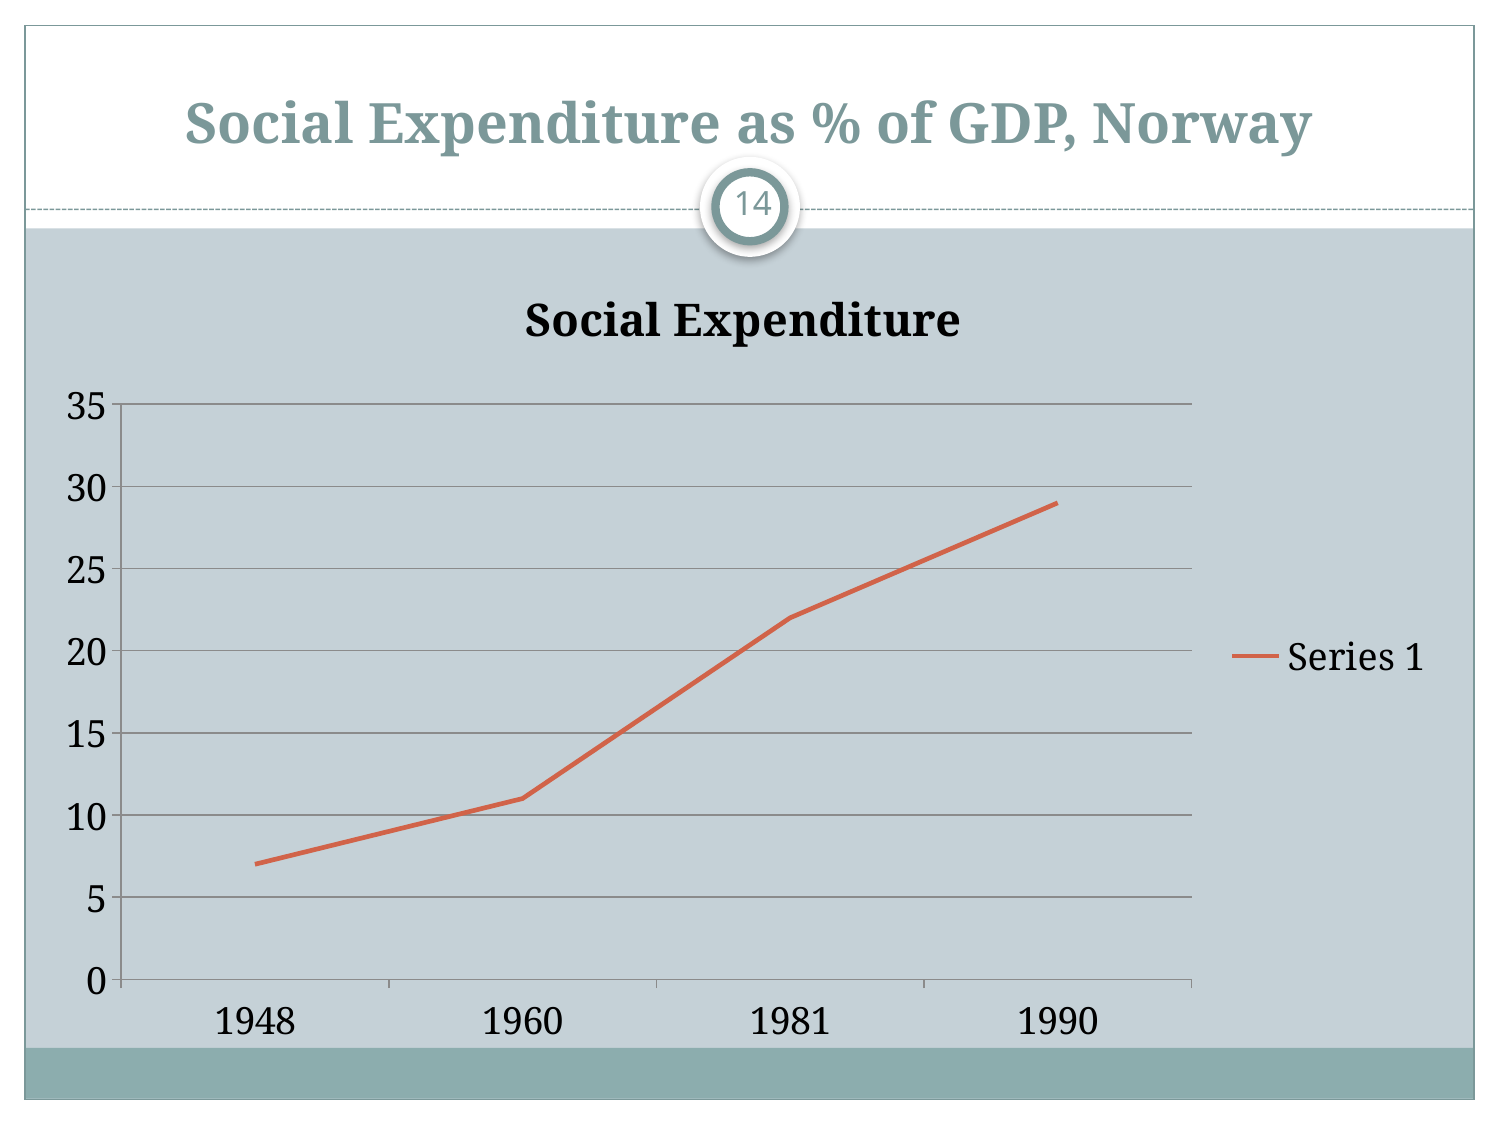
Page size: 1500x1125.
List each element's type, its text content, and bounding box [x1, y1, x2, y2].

chart [37, 249, 1451, 1063]
slide_number 14 [715, 168, 791, 241]
title Social Expenditure as % of GDP, Norway [49, 37, 1450, 162]
